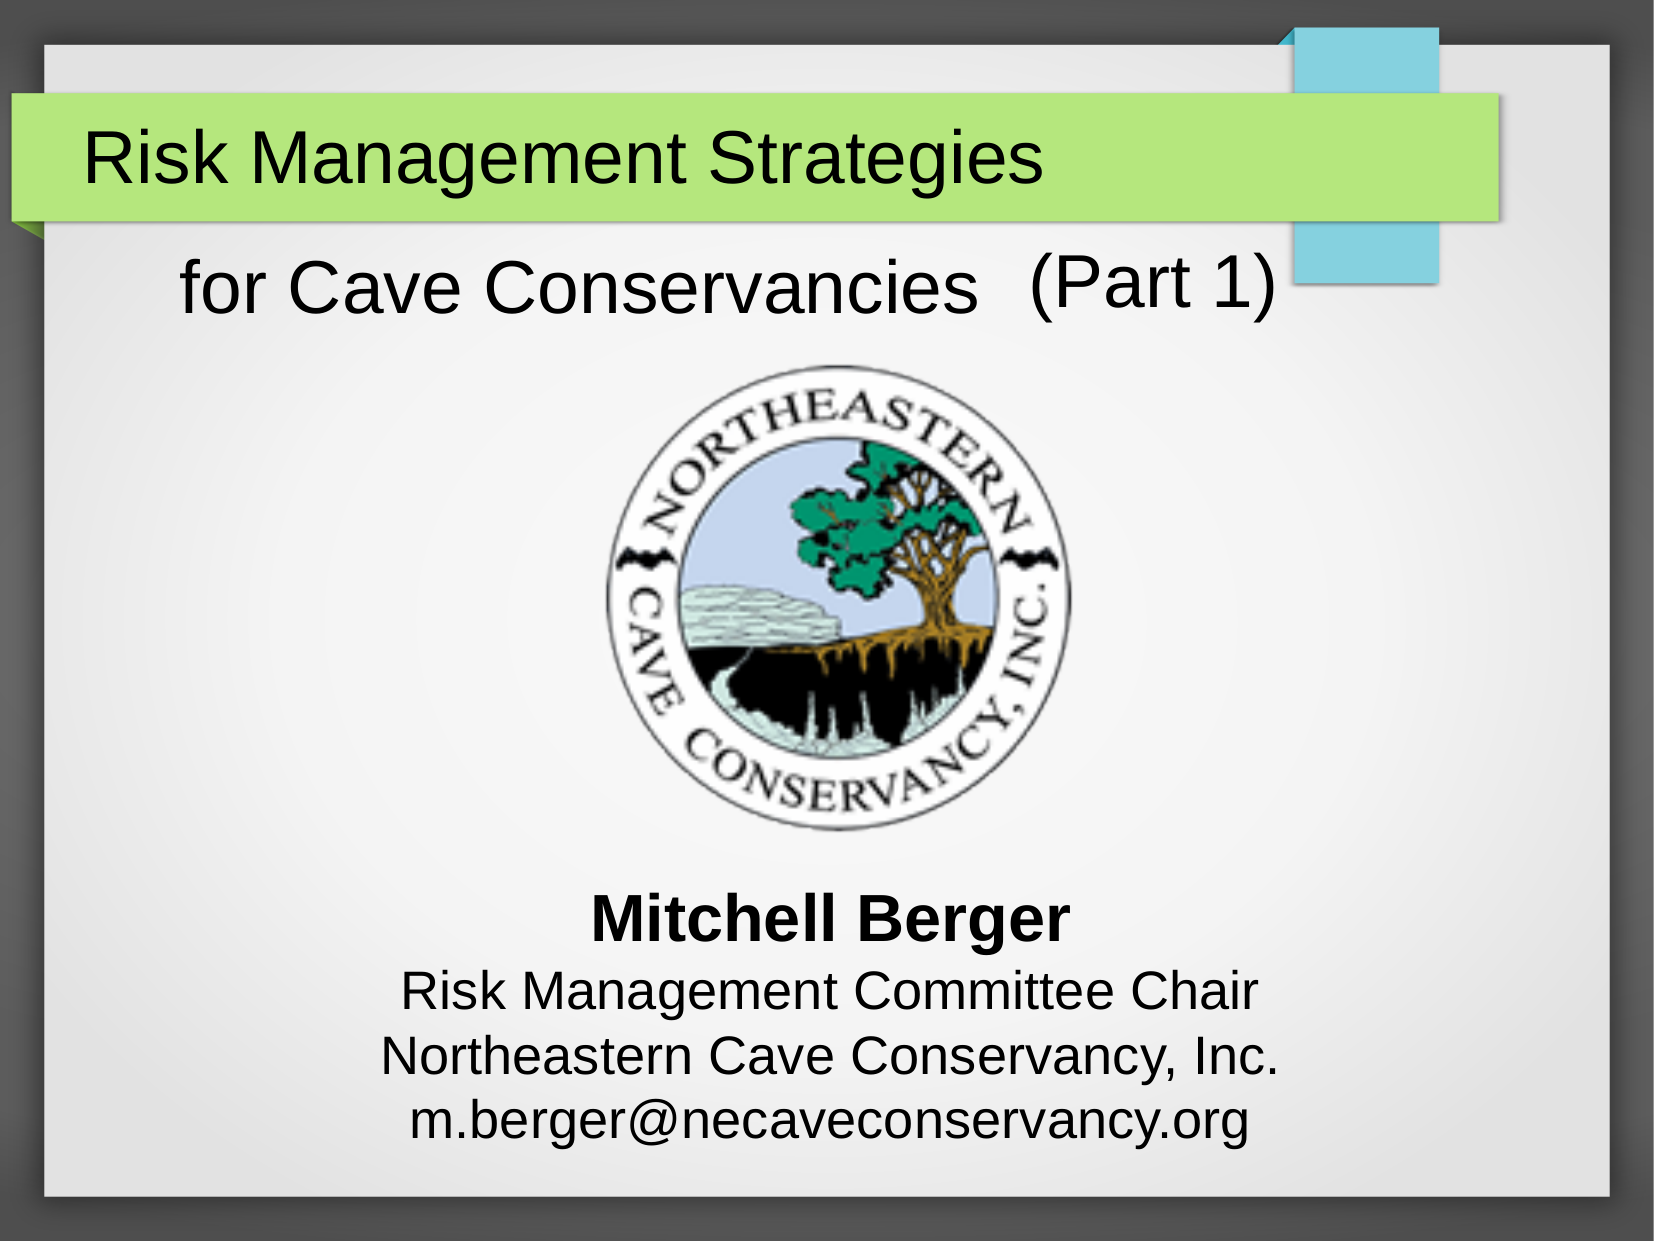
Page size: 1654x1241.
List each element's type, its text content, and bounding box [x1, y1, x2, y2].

picture [0, 0, 1654, 1241]
text_box for Cave Conservancies [165, 231, 996, 330]
text_box (Part 1) [1013, 225, 1294, 324]
text_box Risk Management Strategies [82, 94, 1264, 213]
text_box Mitchell Berger Risk Management Committee Chair Northeastern Cave Conservancy, Inc. m.berger@necaveconservancy.org [101, 839, 1560, 1185]
